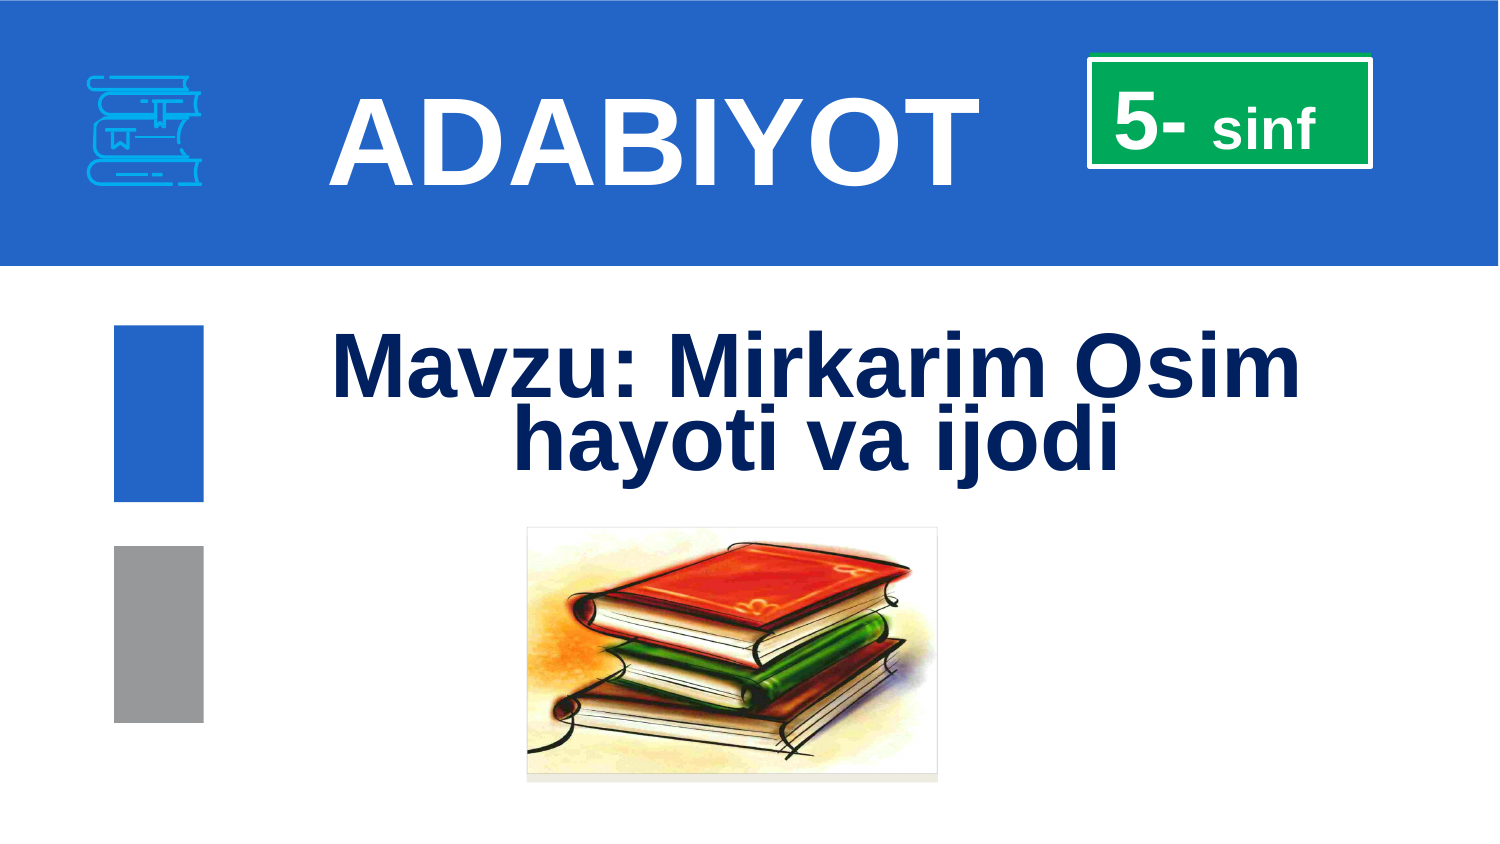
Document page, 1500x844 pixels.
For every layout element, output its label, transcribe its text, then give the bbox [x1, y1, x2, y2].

text_box ADABIYOT [252, 56, 997, 211]
picture [527, 527, 937, 774]
text_box [1089, 59, 1371, 167]
text_box [151, 172, 163, 177]
text_box [114, 325, 204, 503]
text_box [105, 128, 137, 150]
text_box [0, 0, 1499, 266]
text_box [86, 75, 202, 186]
text_box 5- sinf [1113, 61, 1348, 167]
text_box [114, 546, 204, 723]
text_box Mavzu: Mirkarim Osim hayoti va ijodi [234, 339, 1395, 489]
text_box [1089, 52, 1371, 59]
